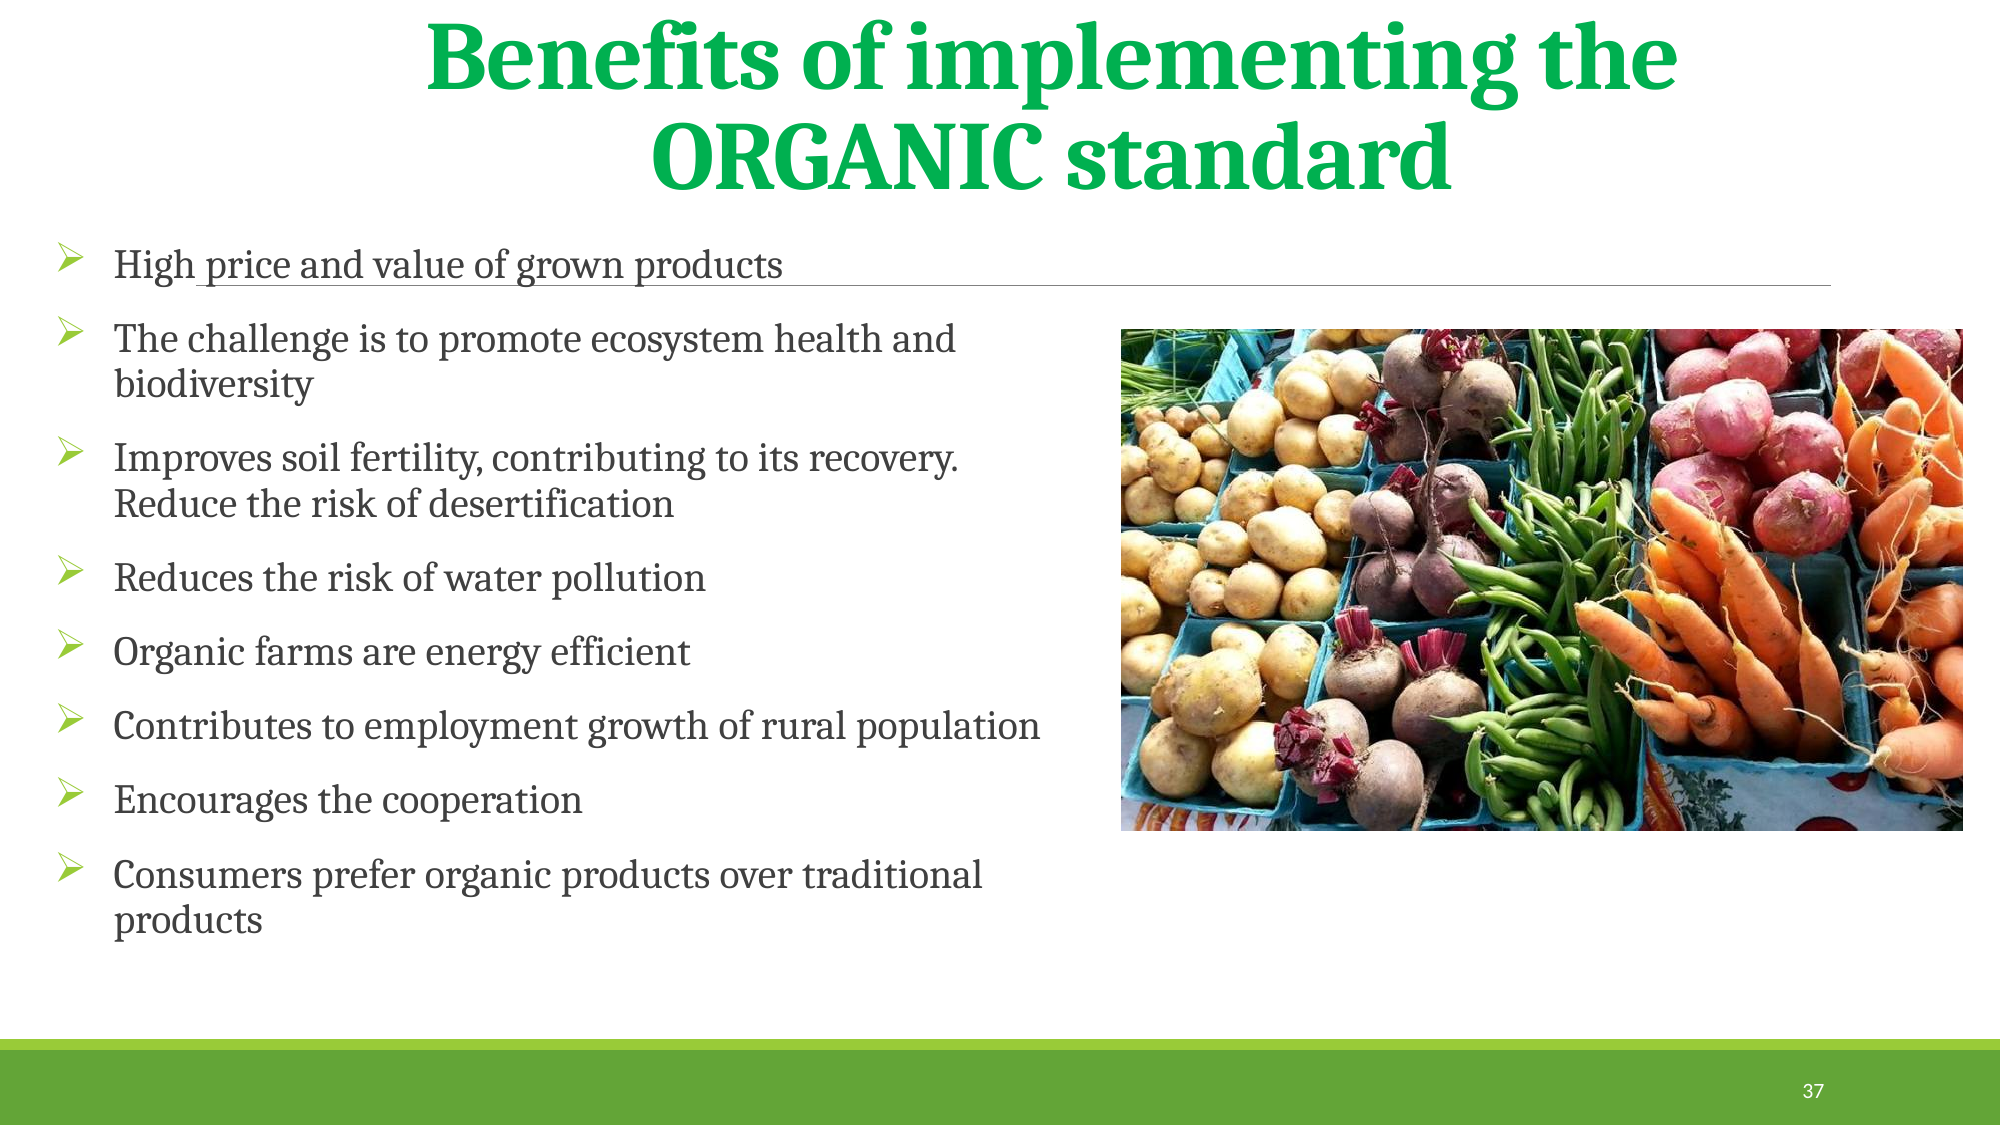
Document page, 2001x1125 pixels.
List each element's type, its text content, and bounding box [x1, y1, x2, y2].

list High price and value of grown products The challenge is to promote ecosystem health and biodiversity Improves soil fertility, contributing to its recovery. Reduce the risk of desertification Reduces the risk of water pollution Organic farms are energy efficient Contributes to employment growth of rural population Encourages the cooperation Consumers prefer organic products over traditional products [54, 234, 1079, 1048]
picture [1120, 329, 1964, 831]
title Benefits of implementing the ORGANIC standard [312, 0, 1792, 218]
slide_number 37 [1624, 1059, 1840, 1120]
